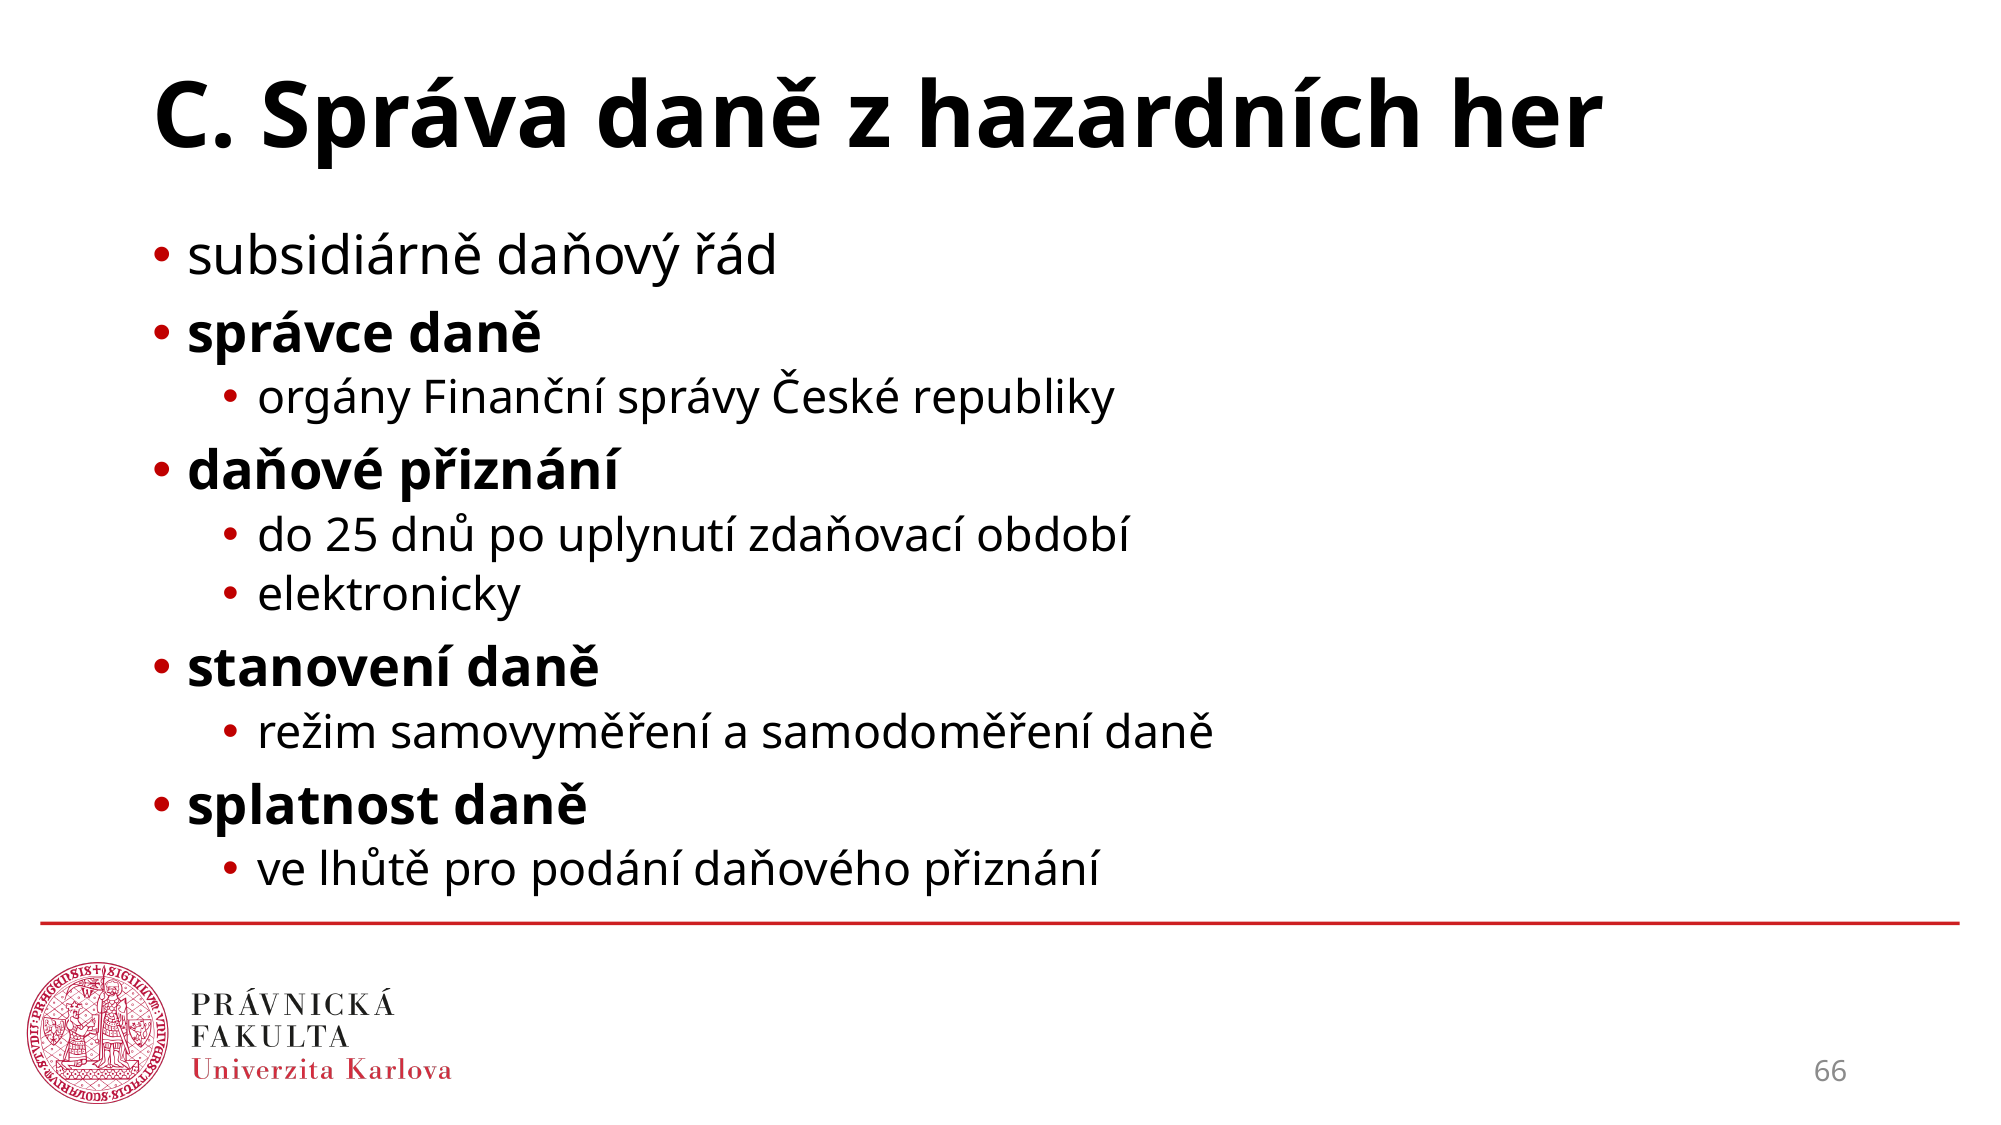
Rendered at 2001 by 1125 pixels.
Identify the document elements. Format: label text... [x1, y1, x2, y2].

slide_number 66 [1412, 1042, 1863, 1103]
picture [26, 962, 452, 1104]
title C. Správa daně z hazardních her [137, 2, 1863, 220]
list subsidiárně daňový řád správce daně orgány Finanční správy České republiky daňové přiznání do 25 dnů po uplynutí zdaňovací období elektronicky stanovení daně režim samovyměření a samodoměření daně splatnost daně ve lhůtě pro podání daňového přiznání [137, 220, 1863, 905]
